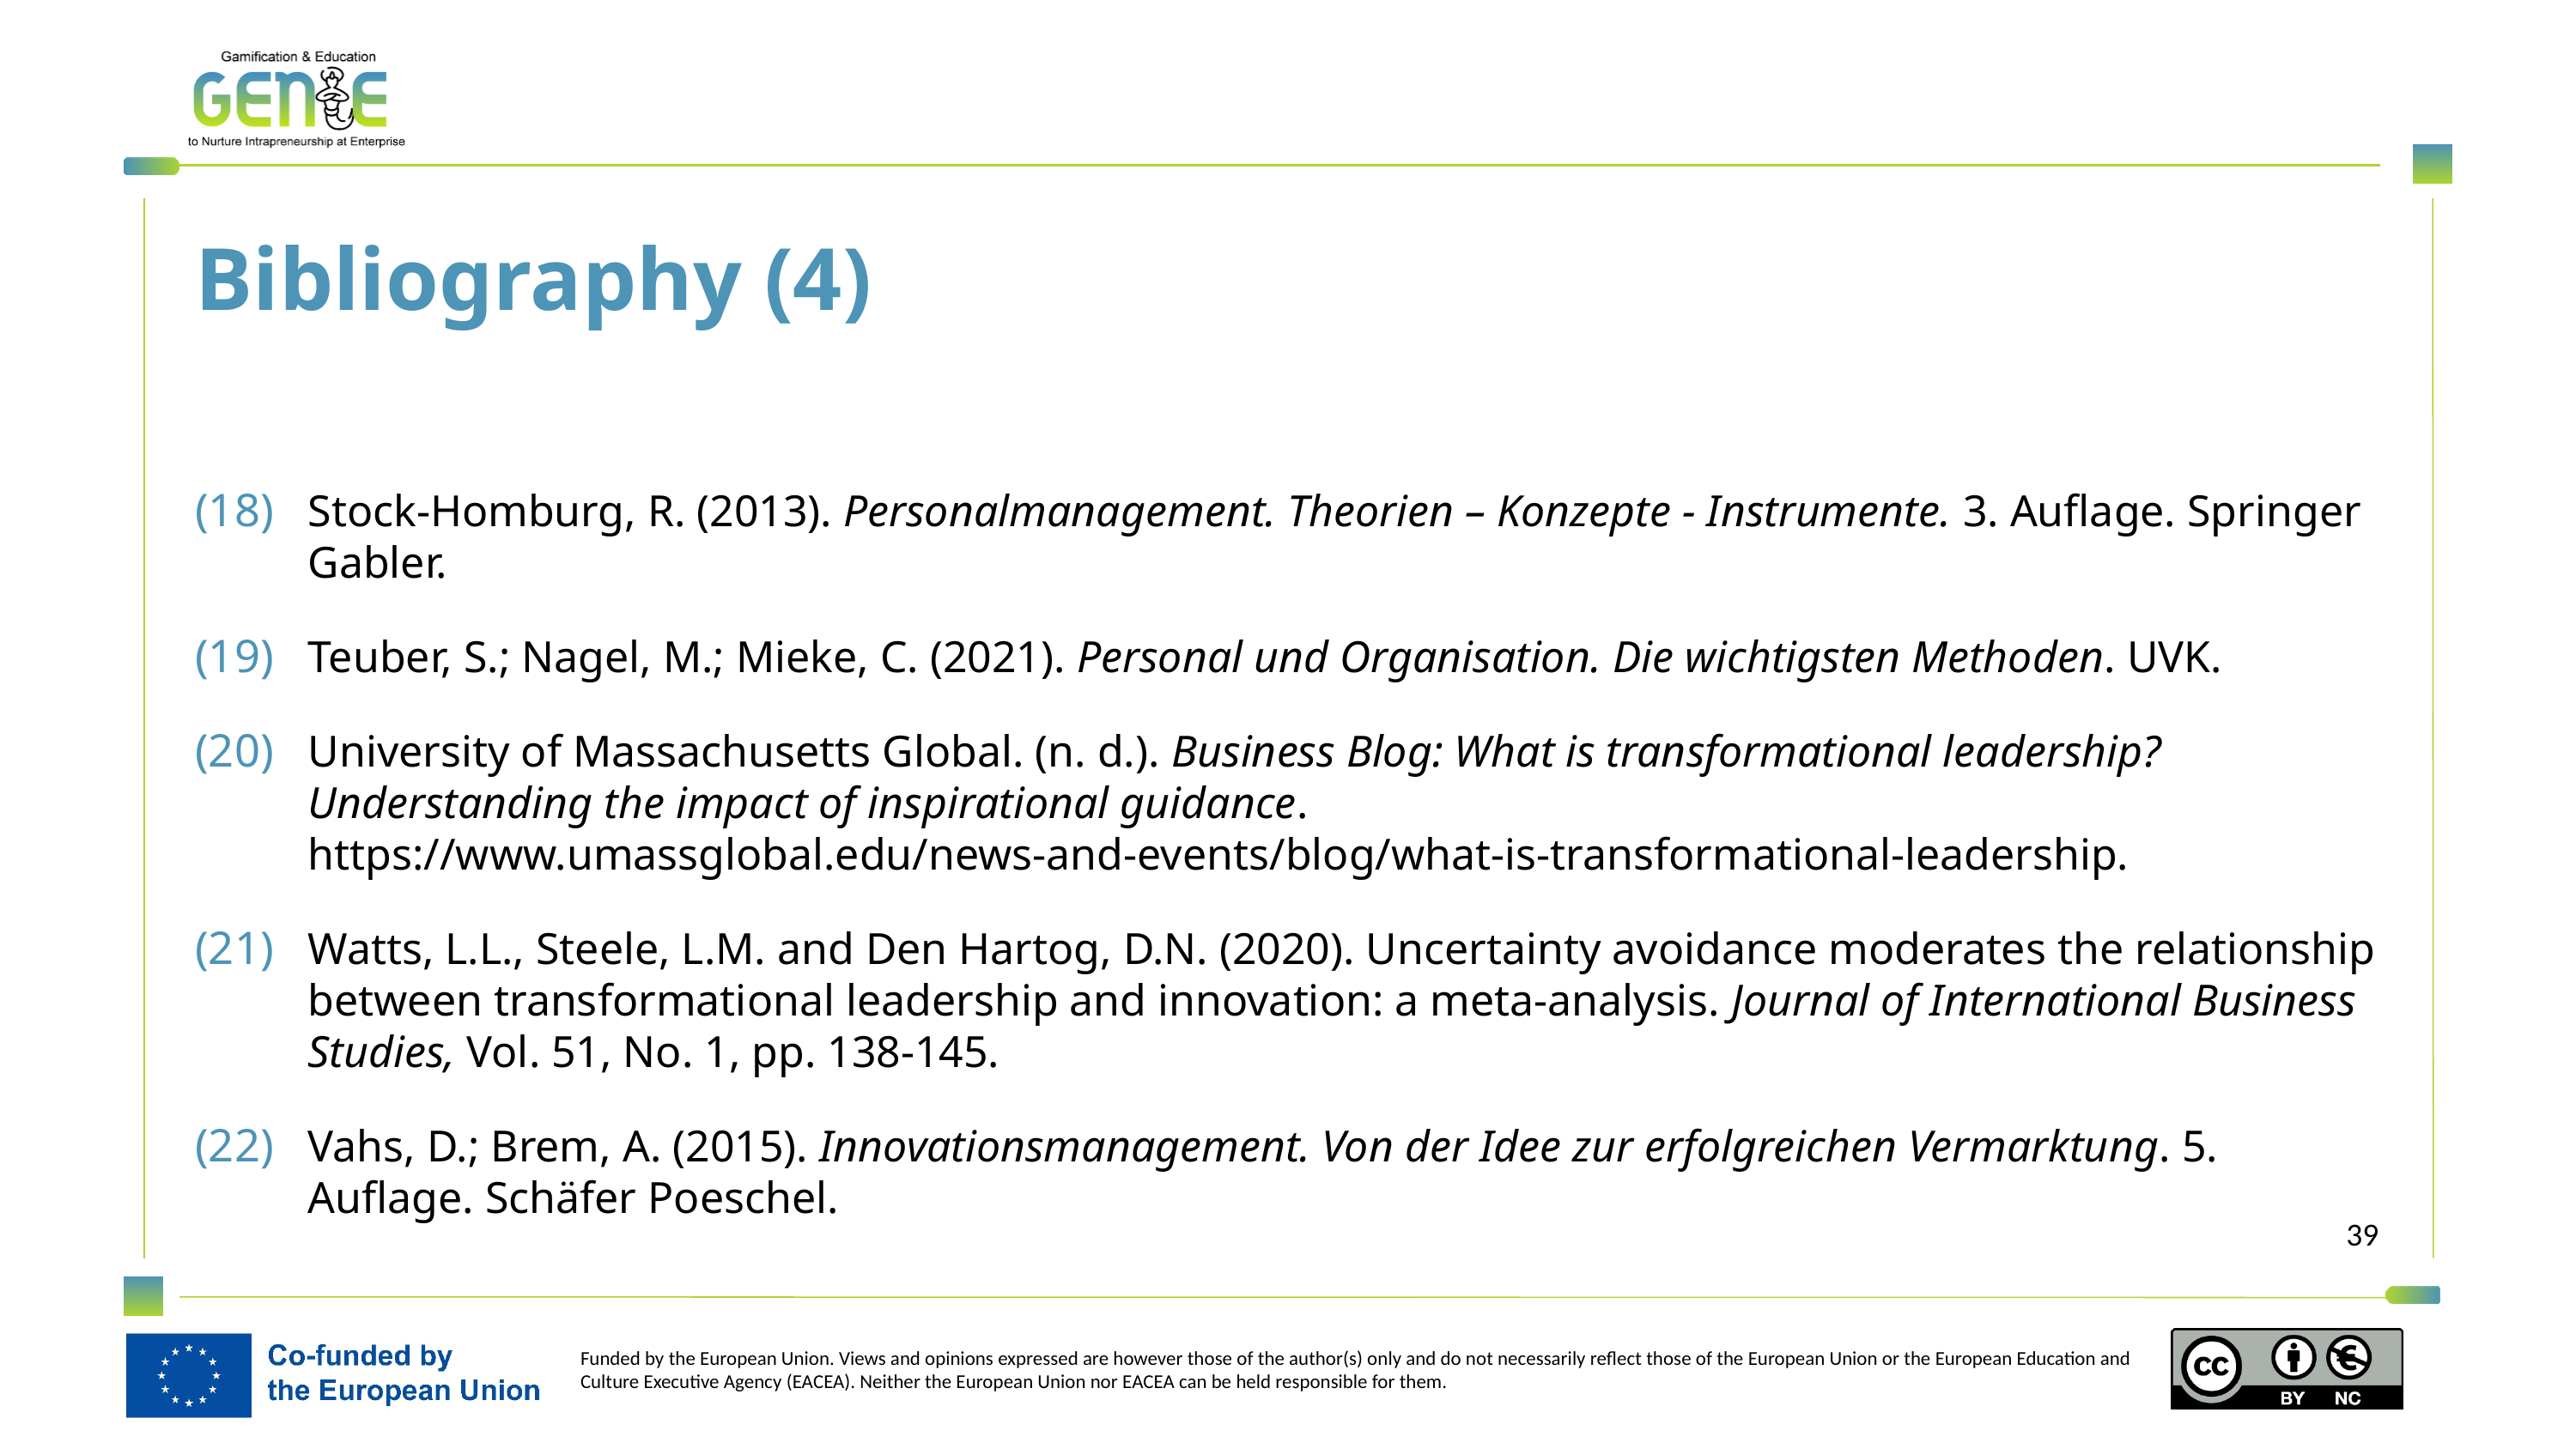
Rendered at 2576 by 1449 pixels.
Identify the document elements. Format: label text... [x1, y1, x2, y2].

picture [124, 1276, 163, 1316]
text_box Bibliography (4) [182, 217, 1136, 334]
picture [111, 1328, 562, 1423]
picture [124, 157, 179, 175]
picture [182, 45, 408, 151]
picture [2385, 1286, 2440, 1304]
text_box Stock-Homburg, R. (2013). Personalmanagement. Theorien – Konzepte - Instrumente. 3. Auflage. Springer Gabler. Teuber, S.; Nagel, M.; Mieke, C. (2021). Personal und Organisation. Die wichtigsten Methoden. UVK. University of Massachusetts Global. (n. d.). Business Blog: What is transformational leadership? Understanding the impact of inspirational guidance. https://www.umassglobal.edu/news-and-events/blog/what-is-transformational-leadership. Watts, L.L., Steele, L.M. and Den Hartog, D.N. (2020). Uncertainty avoidance moderates the relationship between transformational leadership and innovation: a meta-analysis. Journal of International Business Studies, Vol. 51, No. 1, pp. 138-145. Vahs, D.; Brem, A. (2015). Innovationsmanagement. Von der Idee zur erfolgreichen Vermarktung. 5. Auflage. Schäfer Poeschel. [182, 477, 2399, 1229]
picture [2171, 1328, 2403, 1410]
picture [2413, 144, 2452, 184]
